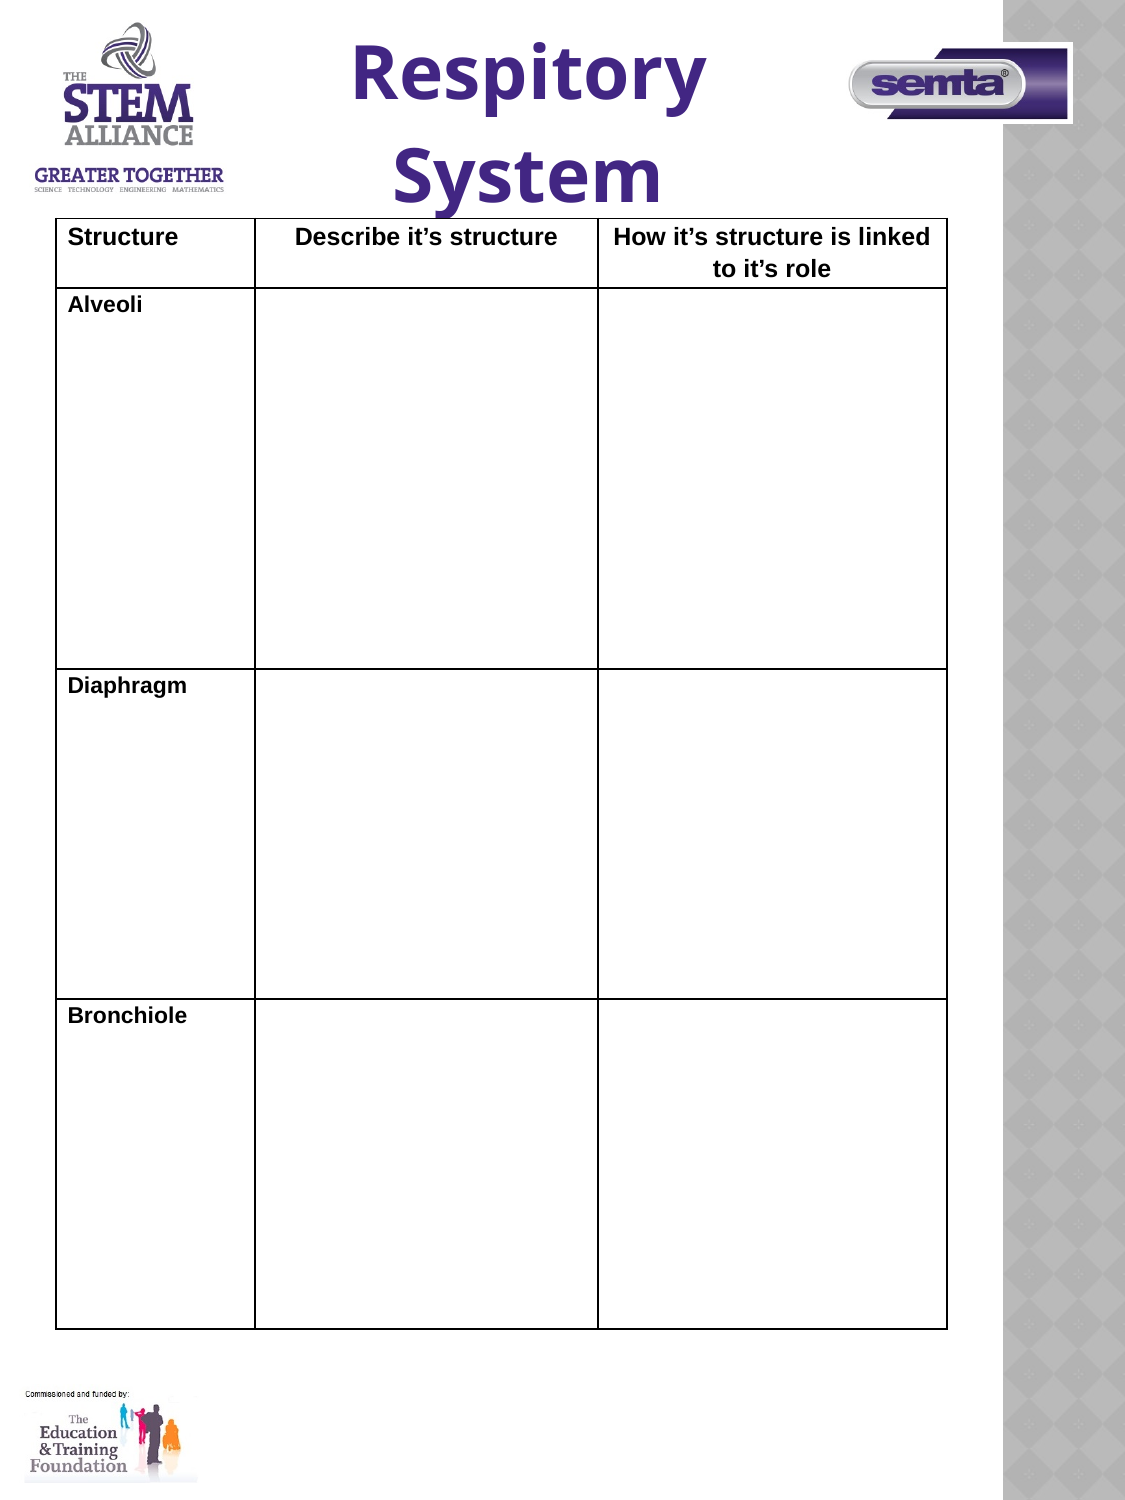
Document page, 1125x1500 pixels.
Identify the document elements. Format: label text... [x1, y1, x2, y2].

table_cell [256, 289, 597, 668]
table_cell [256, 1000, 597, 1328]
table_cell [256, 670, 597, 998]
table_cell [599, 1000, 946, 1328]
table_cell Bronchiole [57, 1000, 254, 1328]
table_header Structure [57, 219, 254, 287]
picture [845, 42, 1073, 125]
picture [18, 1384, 199, 1483]
table_cell [599, 289, 946, 668]
table_header How it’s structure is linked to it’s role [599, 219, 946, 287]
table_cell Alveoli [57, 289, 254, 668]
table_header Describe it’s structure [256, 219, 597, 287]
table_cell Diaphragm [57, 670, 254, 998]
text_box Respitory System [86, 17, 990, 163]
picture [29, 20, 231, 195]
table_cell [599, 670, 946, 998]
